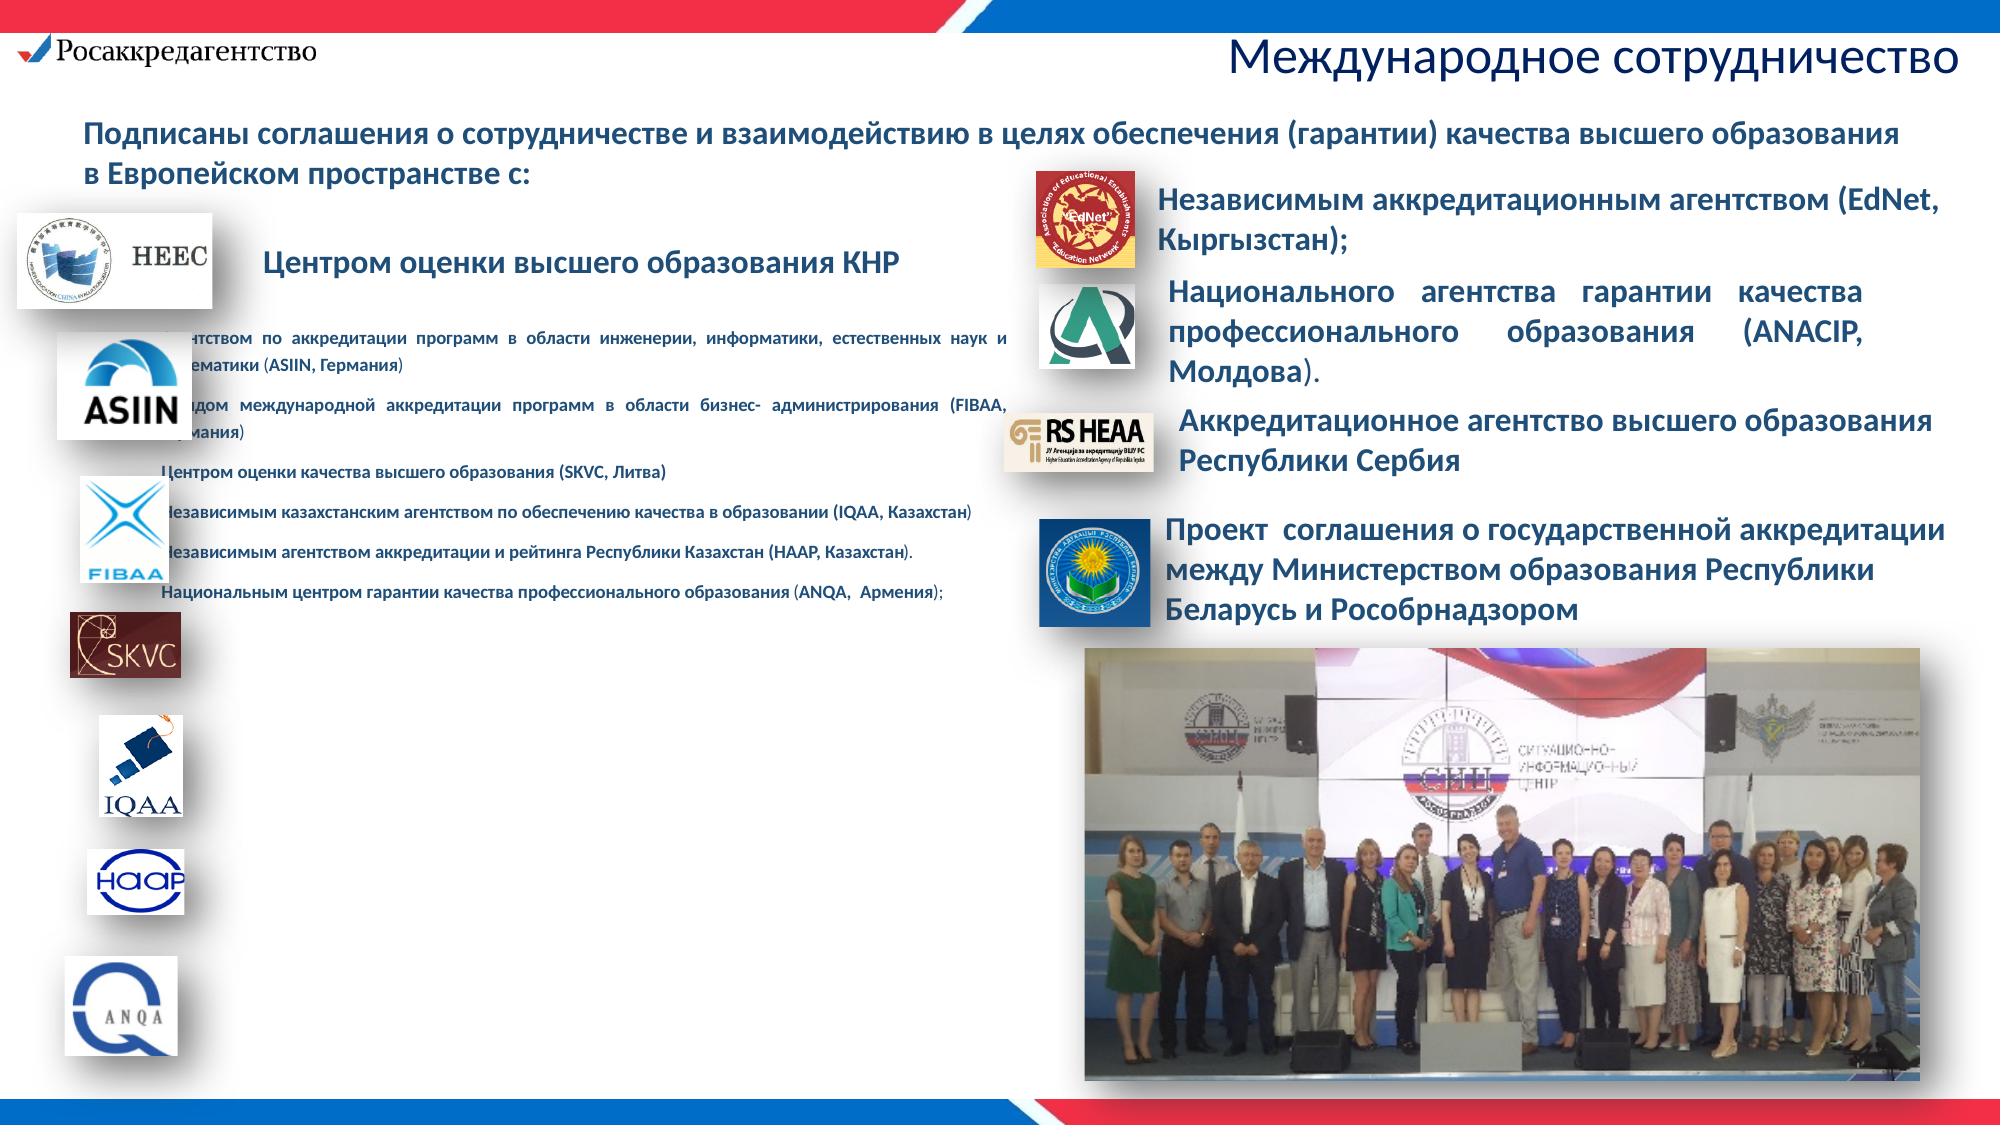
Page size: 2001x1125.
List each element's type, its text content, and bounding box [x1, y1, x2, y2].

picture [17, 212, 213, 309]
picture [57, 332, 193, 440]
picture [99, 715, 183, 817]
picture [1003, 413, 1154, 472]
picture [1084, 648, 1920, 1081]
picture [0, 0, 2000, 67]
picture [70, 612, 181, 678]
picture [80, 476, 169, 583]
picture [1039, 519, 1151, 627]
text_box Национального агентства гарантии качества профессионального образования (ANACIP, Молдова). [1153, 265, 1880, 397]
text_box Агентством по аккредитации программ в области инженерии, информатики, естественных наук и математики (ASIIN, Германия) Фондом международной аккредитации программ в области бизнес- администрирования (FIBAA, Германия) Центром оценки качества высшего образования (SKVC, Литва) Независимым казахстанским агентством по обеспечению качества в образовании (IQAA, Казахстан) Независимым агентством аккредитации и рейтинга Республики Казахстан (HAAP, Казахстан). Национальным центром гарантии качества профессионального образования (ANQA, Армения); [213, 305, 1021, 662]
text_box Подписаны соглашения о сотрудничестве и взаимодействию в целях обеспечения (гарантии) качества высшего образования в Европейском пространстве с: [68, 103, 1932, 199]
text_box Центром оценки высшего образования КНР [259, 233, 938, 288]
picture [0, 1099, 2000, 1125]
text_box Аккредитационное агентство высшего образования Республики Сербия [1164, 391, 1966, 486]
text_box Независимым аккредитационным агентством (EdNet, Кыргызстан); [1165, 169, 1960, 265]
text_box Проект соглашения о государственной аккредитации между Министерством образования Республики Беларусь и Рособрнадзором [1189, 499, 1983, 635]
picture [1036, 171, 1135, 268]
text_box Международное сотрудничество [350, 33, 1976, 92]
picture [86, 849, 185, 915]
picture [1039, 284, 1135, 369]
picture [64, 956, 178, 1056]
